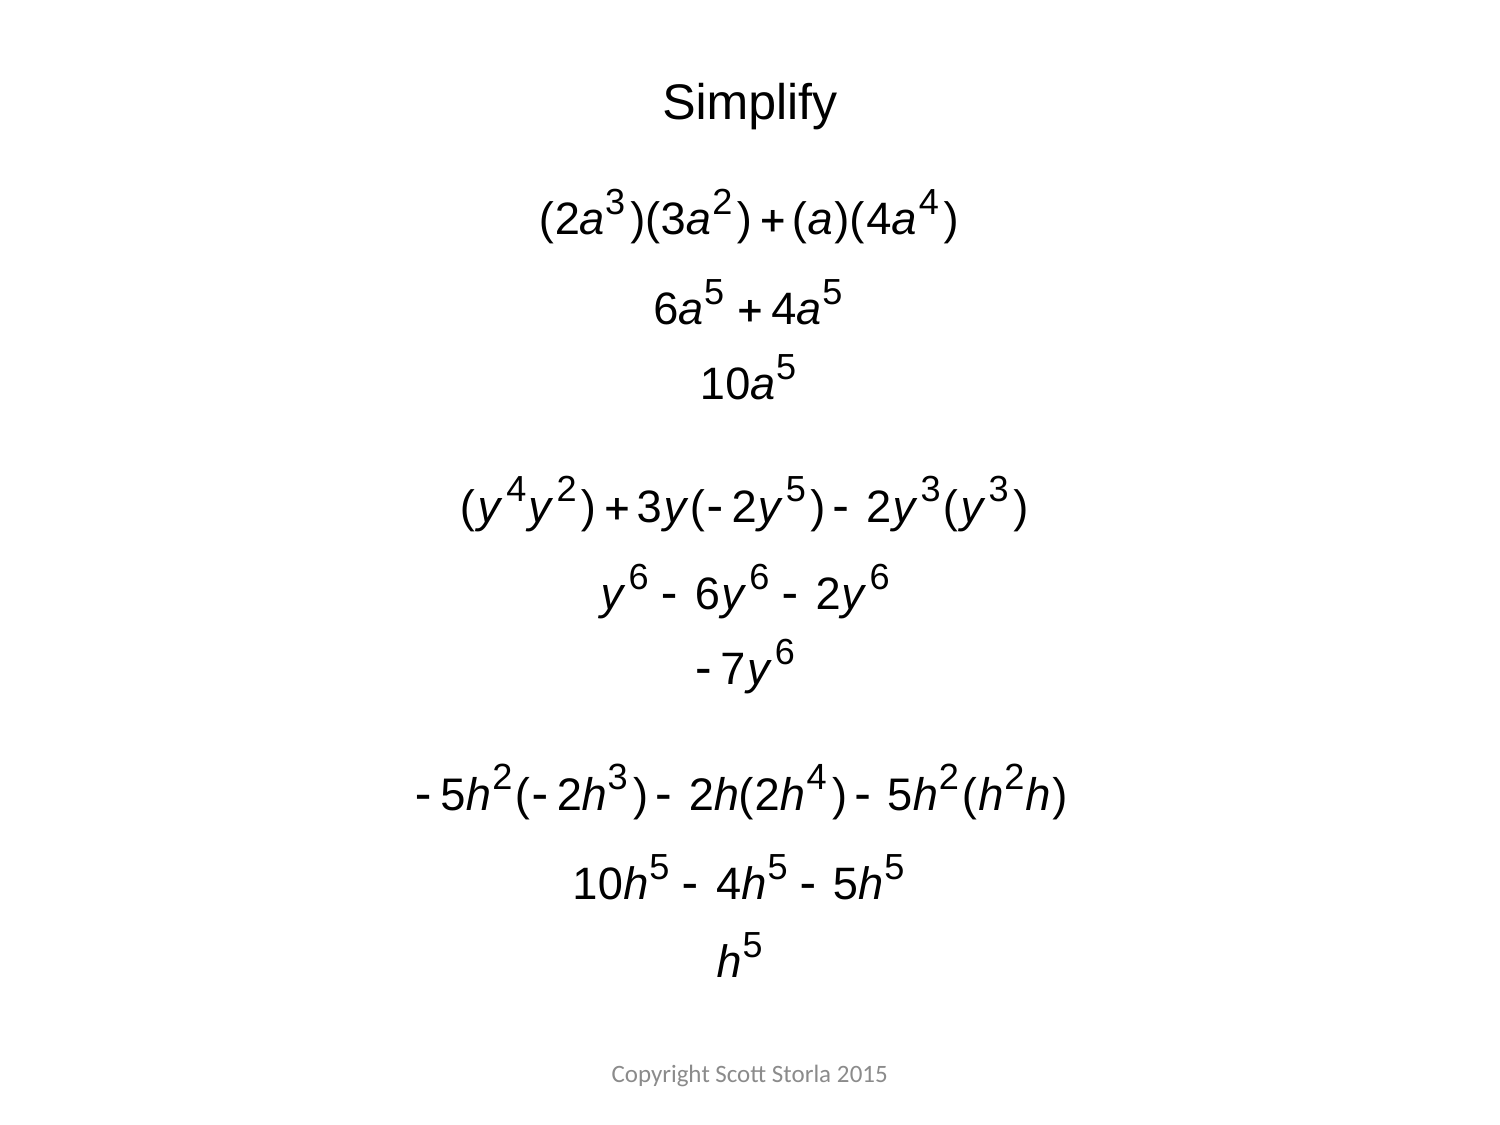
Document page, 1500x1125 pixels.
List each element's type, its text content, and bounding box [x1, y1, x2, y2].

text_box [452, 461, 1041, 543]
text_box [644, 264, 856, 341]
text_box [694, 339, 806, 416]
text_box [567, 839, 914, 916]
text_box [590, 549, 903, 631]
text_box Simplify [149, 62, 1350, 138]
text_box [405, 748, 1076, 831]
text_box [686, 624, 807, 706]
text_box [707, 916, 774, 988]
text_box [531, 173, 969, 256]
footer Copyright Scott Storla 2015 [512, 1042, 988, 1103]
